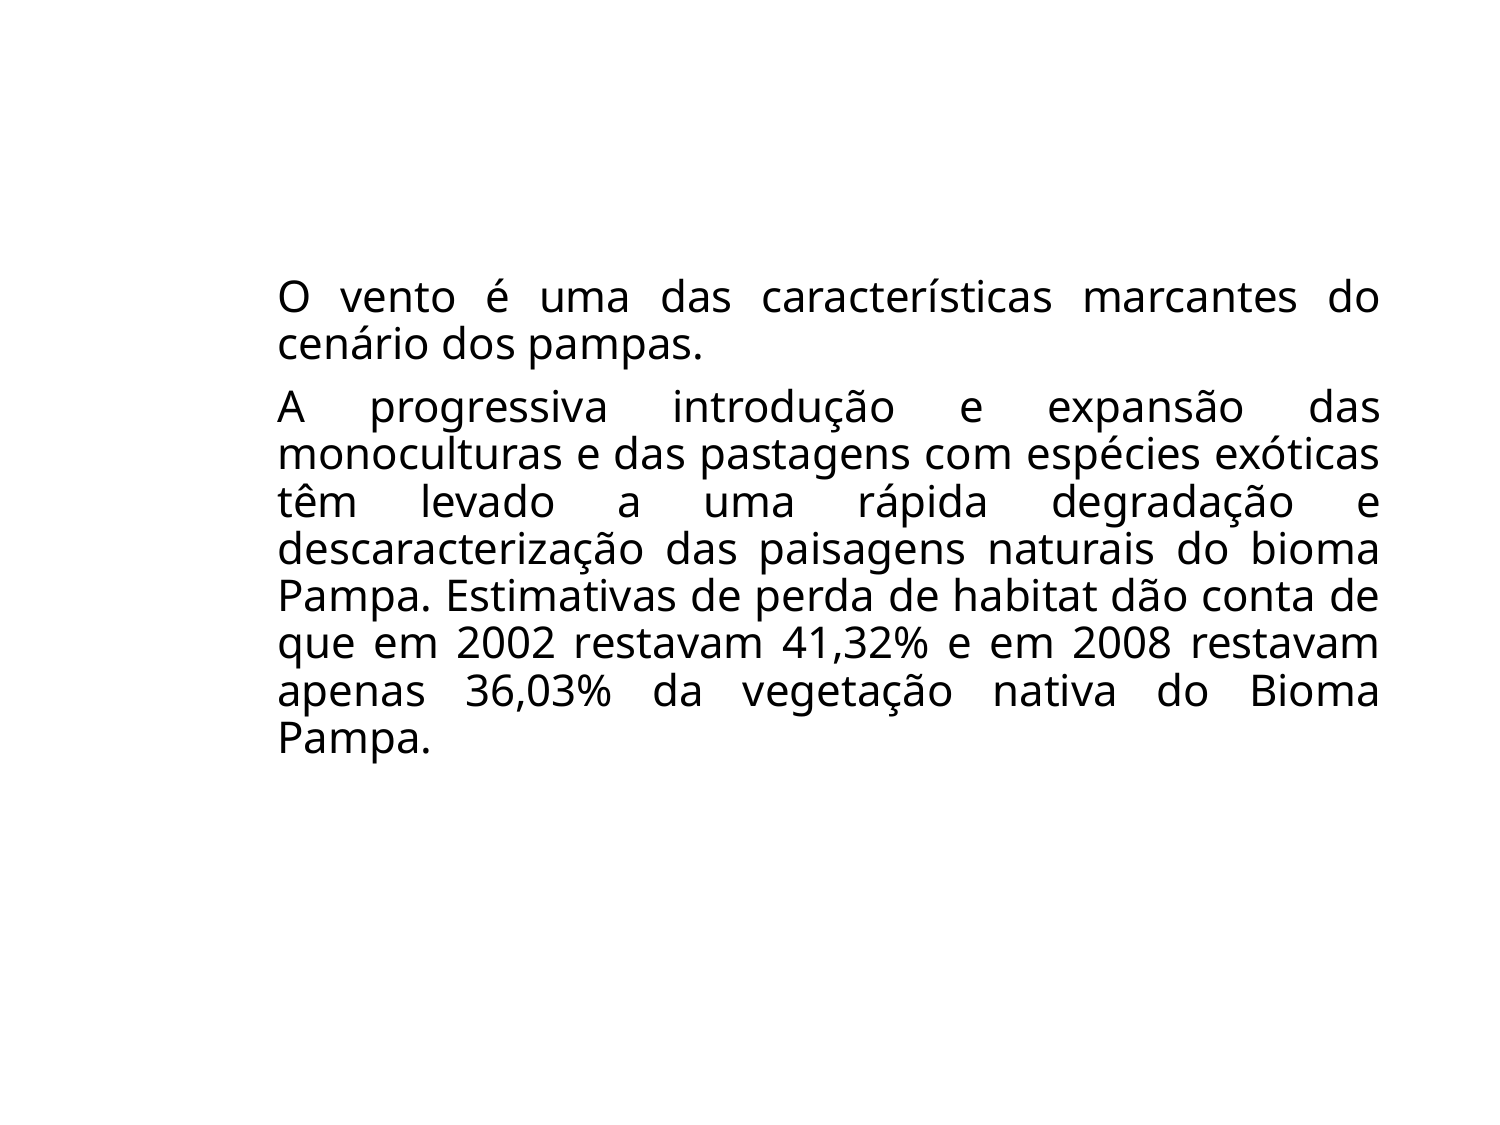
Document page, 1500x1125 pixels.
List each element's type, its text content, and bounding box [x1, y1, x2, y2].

list O vento é uma das características marcantes do cenário dos pampas. A progressiva introdução e expansão das monoculturas e das pastagens com espécies exóticas têm levado a uma rápida degradação e descaracterização das paisagens naturais do bioma Pampa. Estimativas de perda de habitat dão conta de que em 2002 restavam 41,32% e em 2008 restavam apenas 36,03% da vegetação nativa do Bioma Pampa. [262, 267, 1397, 981]
